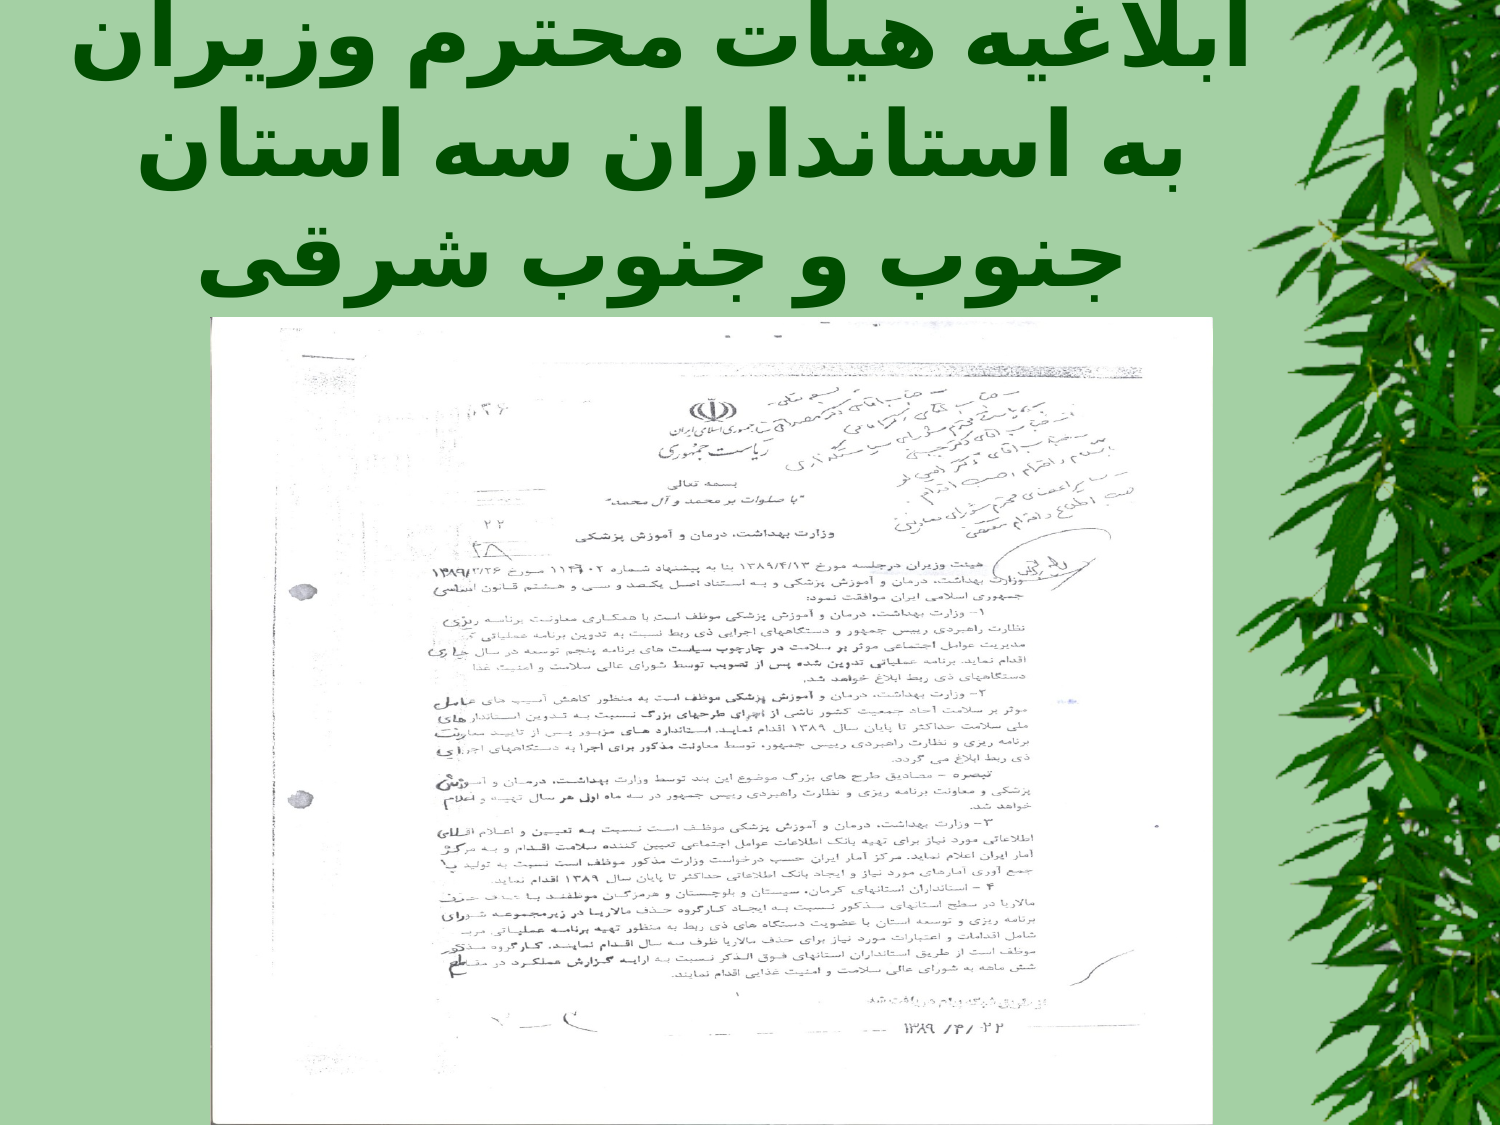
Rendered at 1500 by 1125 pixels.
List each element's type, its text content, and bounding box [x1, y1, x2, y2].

title ابلاغيه هيات محترم وزيران به استانداران سه استان جنوب و جنوب شرقی [0, 0, 1326, 313]
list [210, 317, 1213, 1125]
picture [1206, 0, 1500, 1125]
